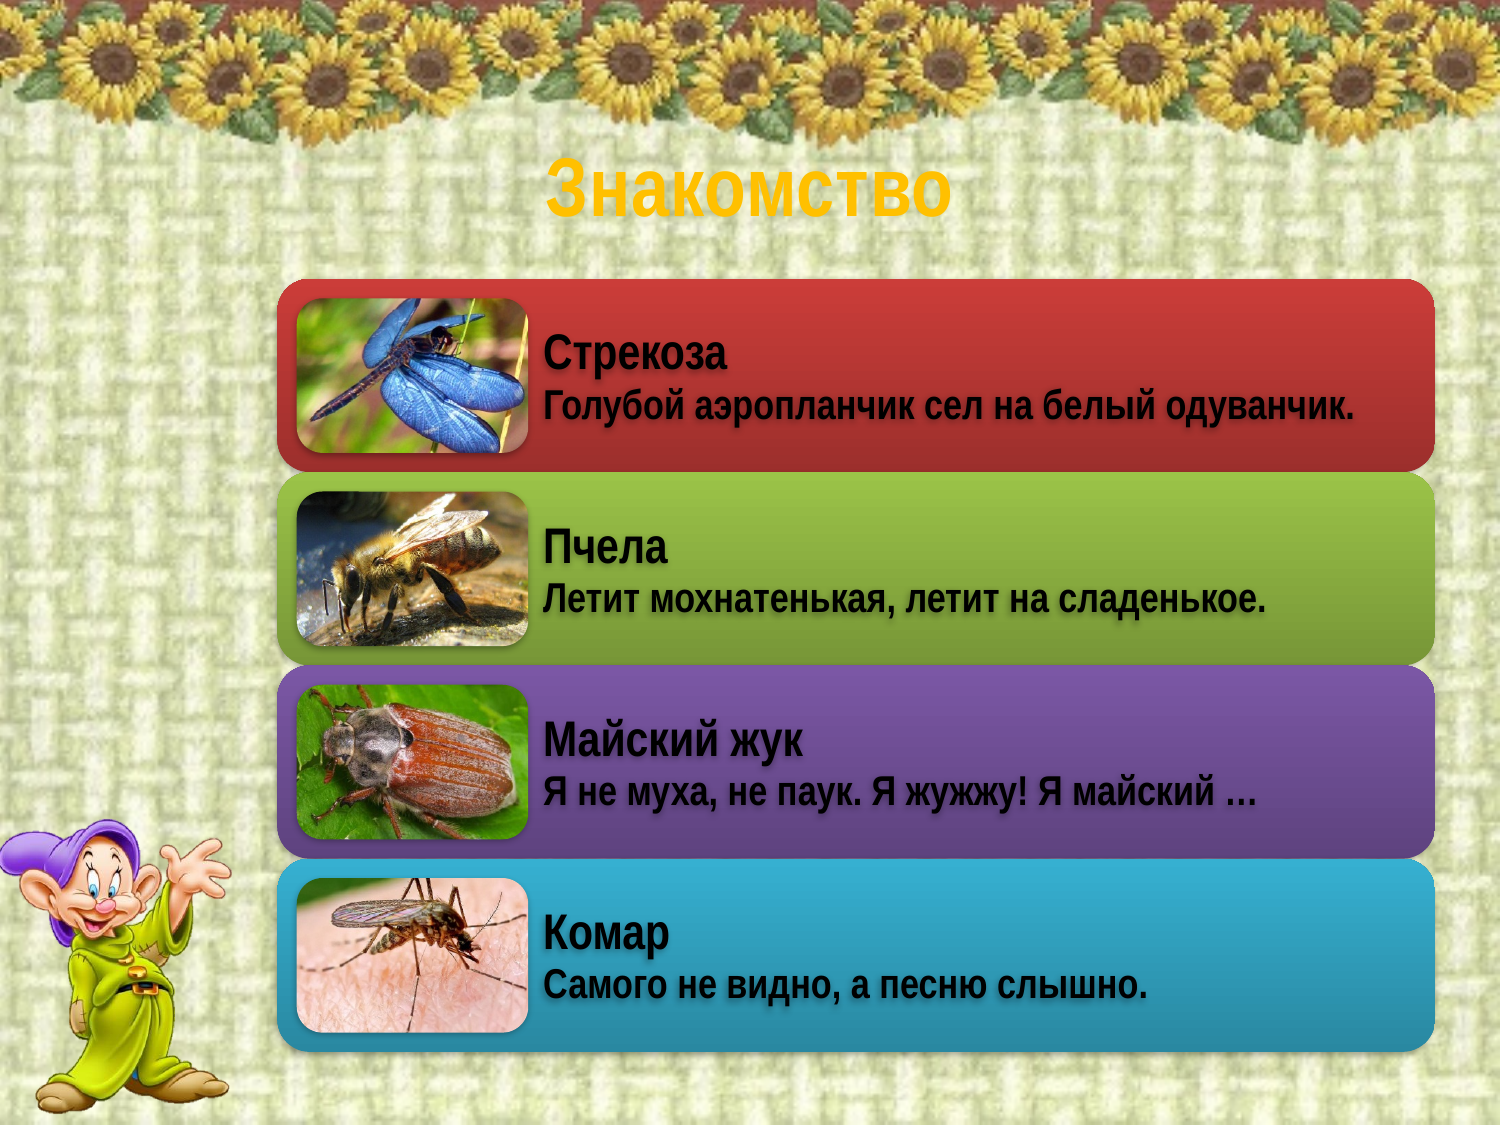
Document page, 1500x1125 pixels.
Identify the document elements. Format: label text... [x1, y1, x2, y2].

text_box Знакомство [530, 125, 970, 241]
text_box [277, 278, 1436, 1053]
picture [0, 0, 1500, 1125]
